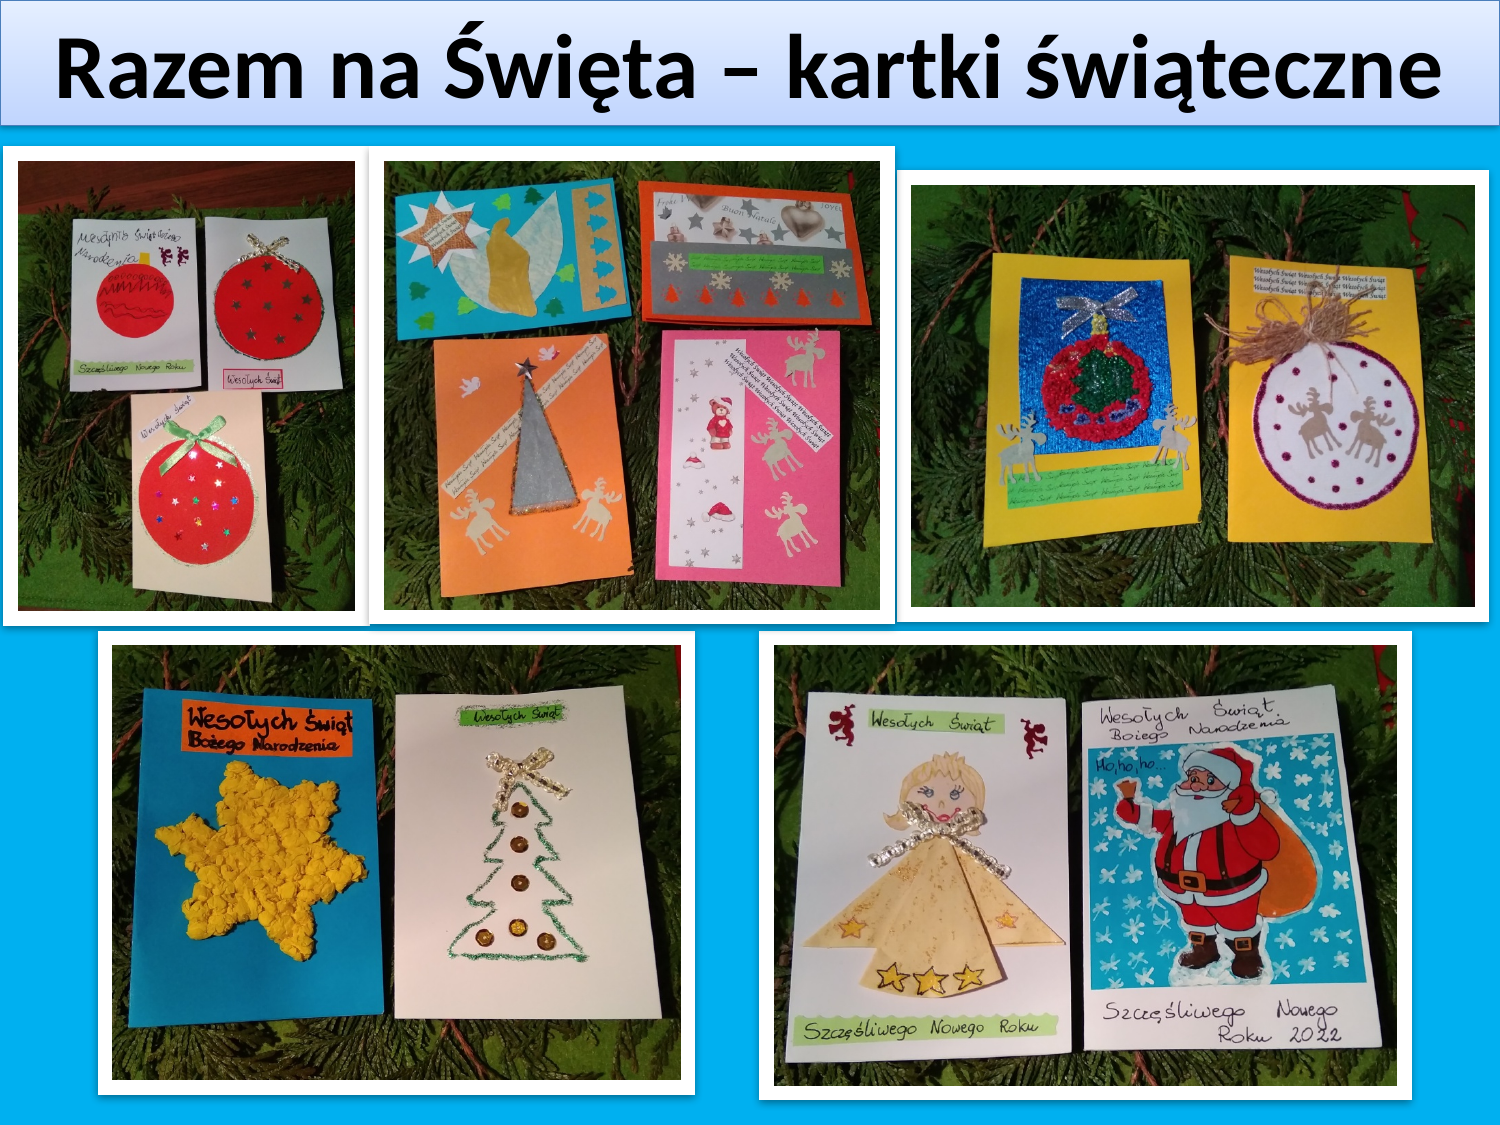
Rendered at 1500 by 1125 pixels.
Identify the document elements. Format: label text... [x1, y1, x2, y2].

picture [383, 160, 881, 610]
picture [17, 160, 356, 612]
picture [911, 184, 1475, 608]
picture [773, 644, 1398, 1086]
text_box Razem na Święta – kartki świąteczne [0, 0, 1500, 126]
picture [111, 644, 681, 1081]
